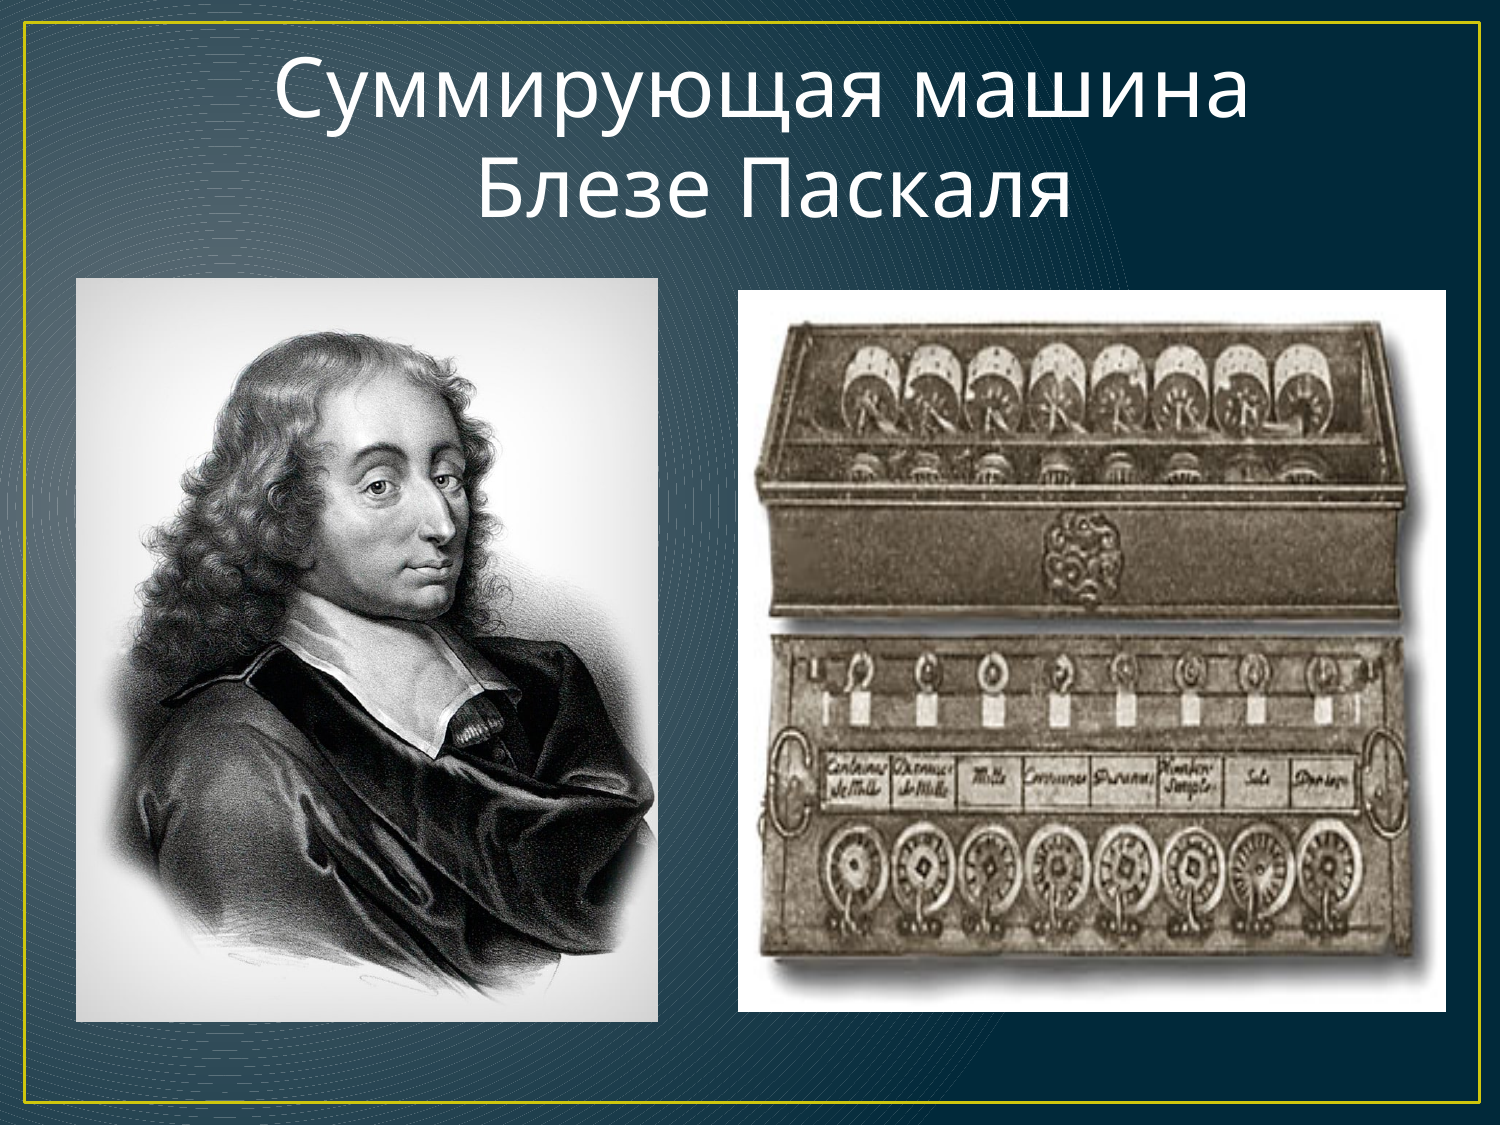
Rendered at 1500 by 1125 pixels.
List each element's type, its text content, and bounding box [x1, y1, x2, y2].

title Суммирующая машина Блезе Паскаля [88, 54, 1439, 243]
picture [956, 1017, 969, 1026]
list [76, 278, 659, 1022]
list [737, 290, 1446, 1012]
picture [1093, 284, 1102, 290]
